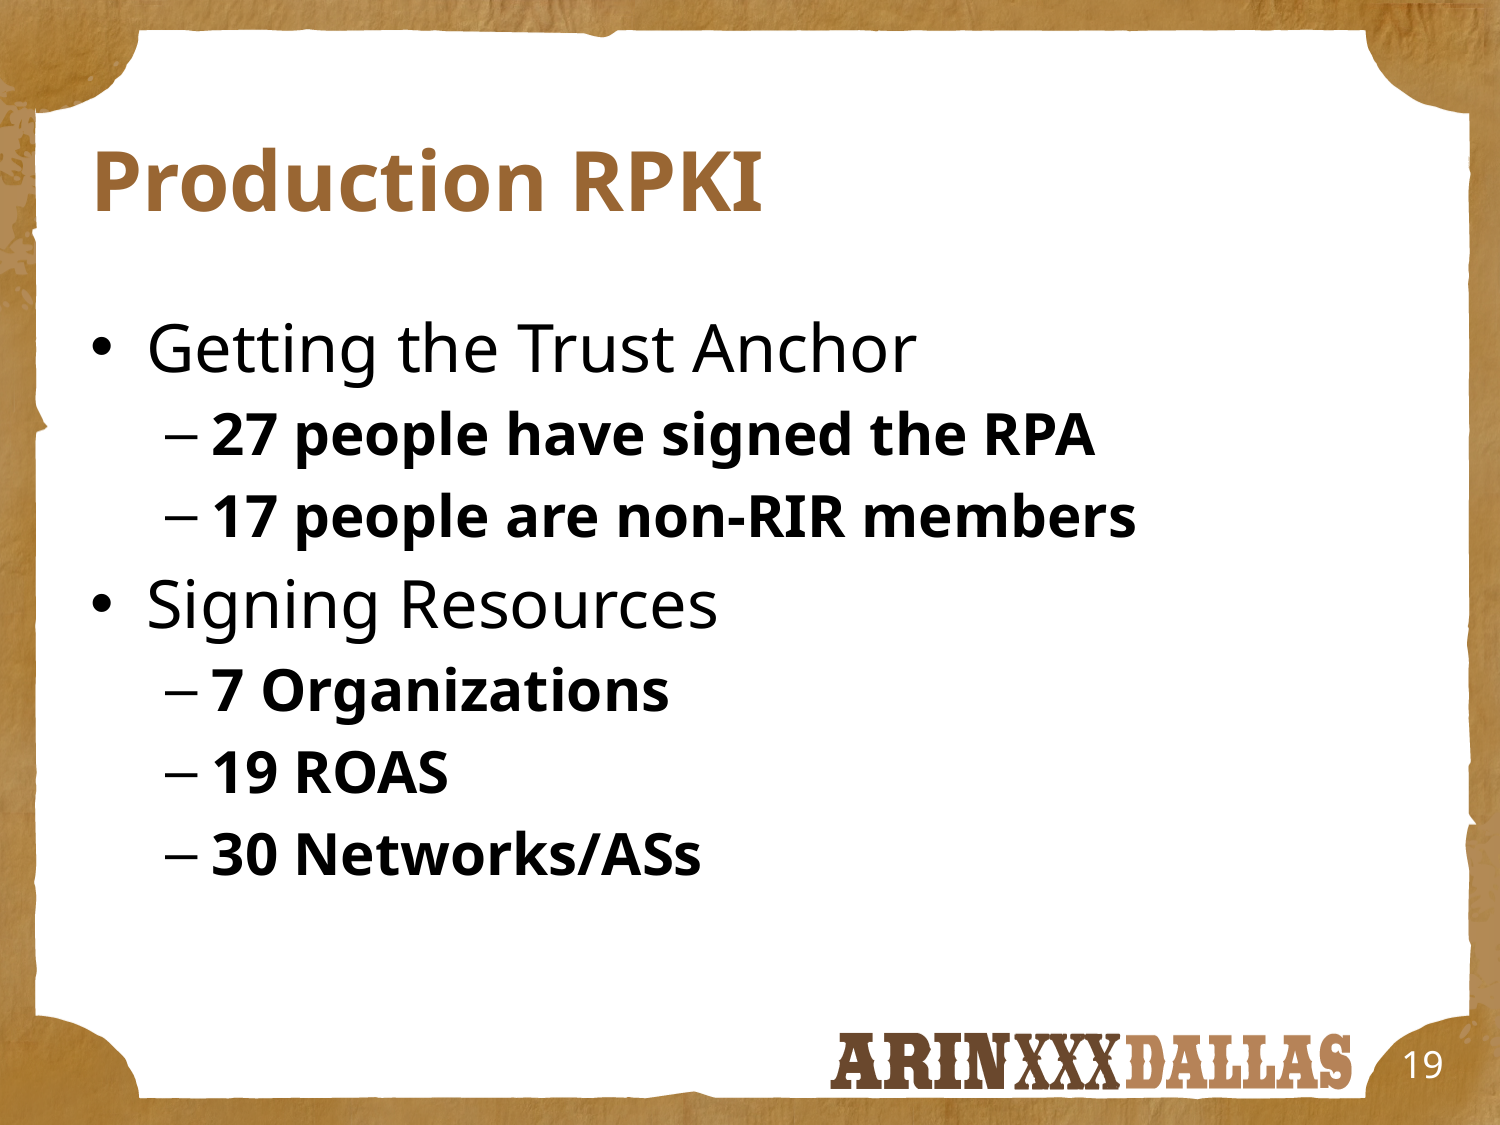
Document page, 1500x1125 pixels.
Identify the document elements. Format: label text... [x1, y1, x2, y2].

list Getting the Trust Anchor 27 people have signed the RPA 17 people are non-RIR members Signing Resources 7 Organizations 19 ROAS 30 Networks/ASs [75, 297, 1425, 994]
title Production RPKI [75, 58, 1469, 298]
picture [0, 0, 1500, 1125]
slide_number 19 [1386, 1033, 1500, 1094]
